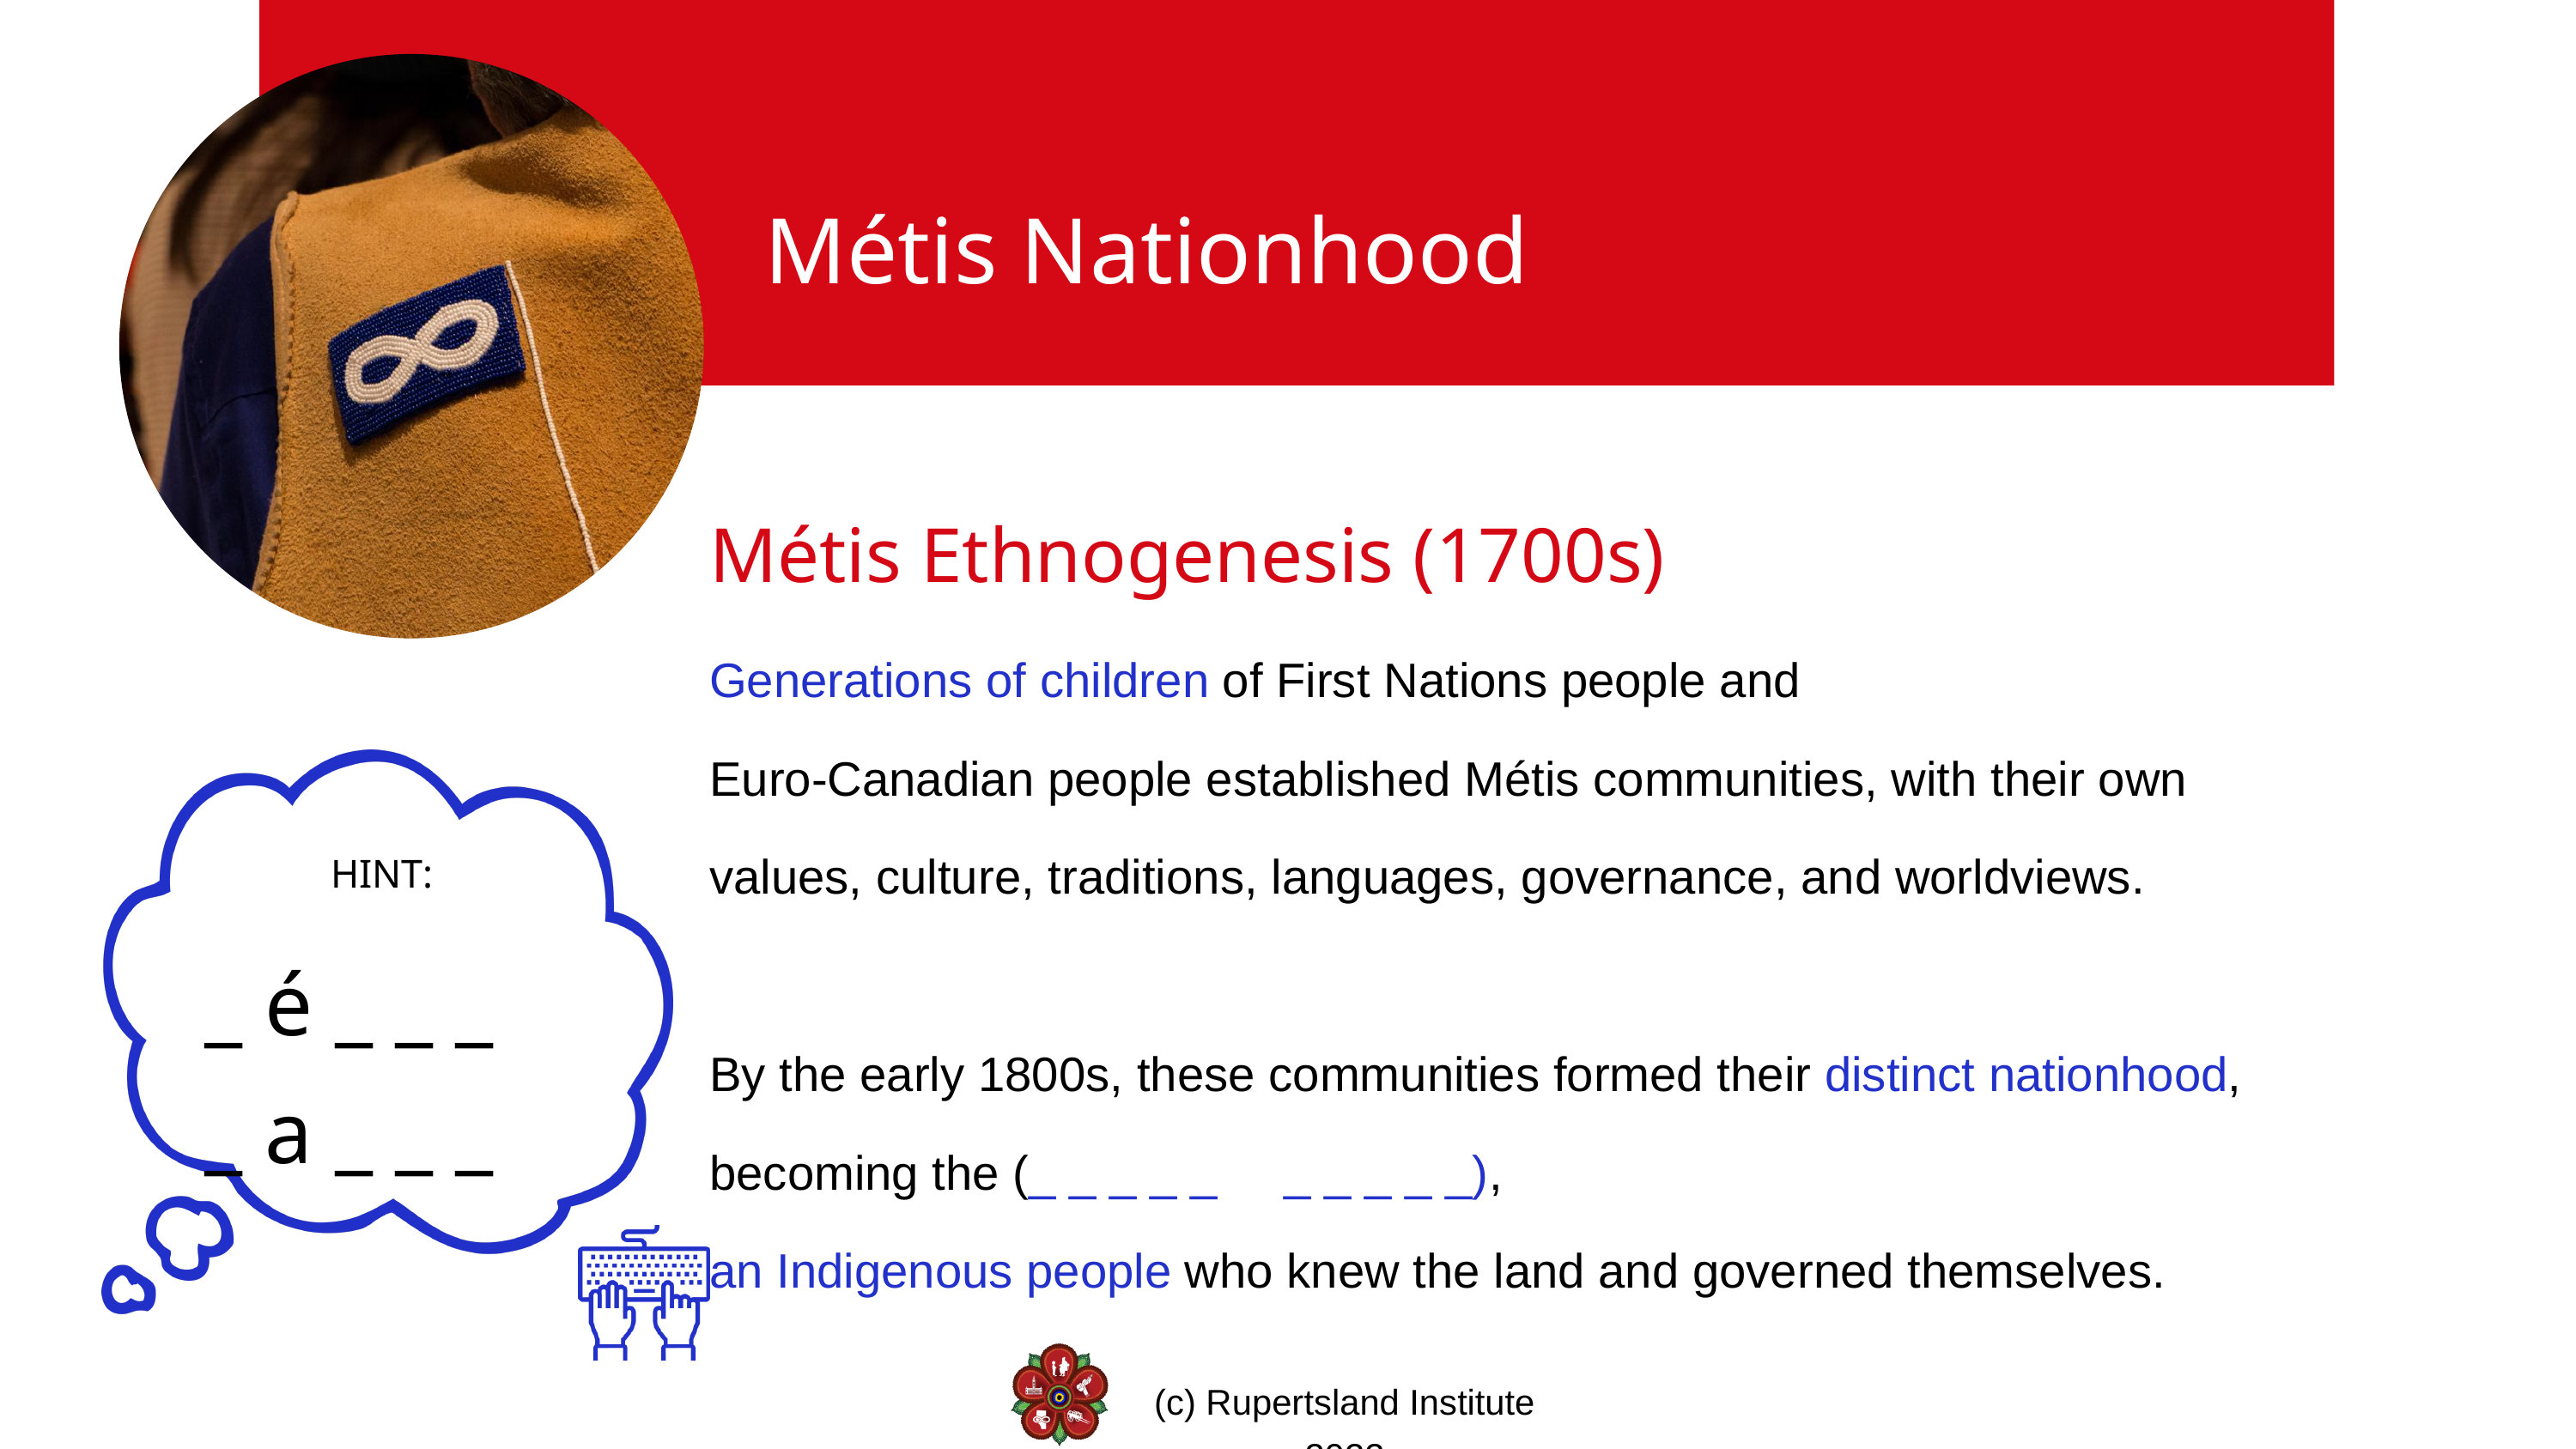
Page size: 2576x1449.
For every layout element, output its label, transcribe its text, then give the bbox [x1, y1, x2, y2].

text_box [708, 485, 2335, 1253]
text_box [259, 0, 2335, 386]
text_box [101, 749, 710, 1361]
text_box [118, 53, 704, 639]
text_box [1001, 1337, 1575, 1449]
text_box Métis Nationhood [764, 166, 1812, 302]
